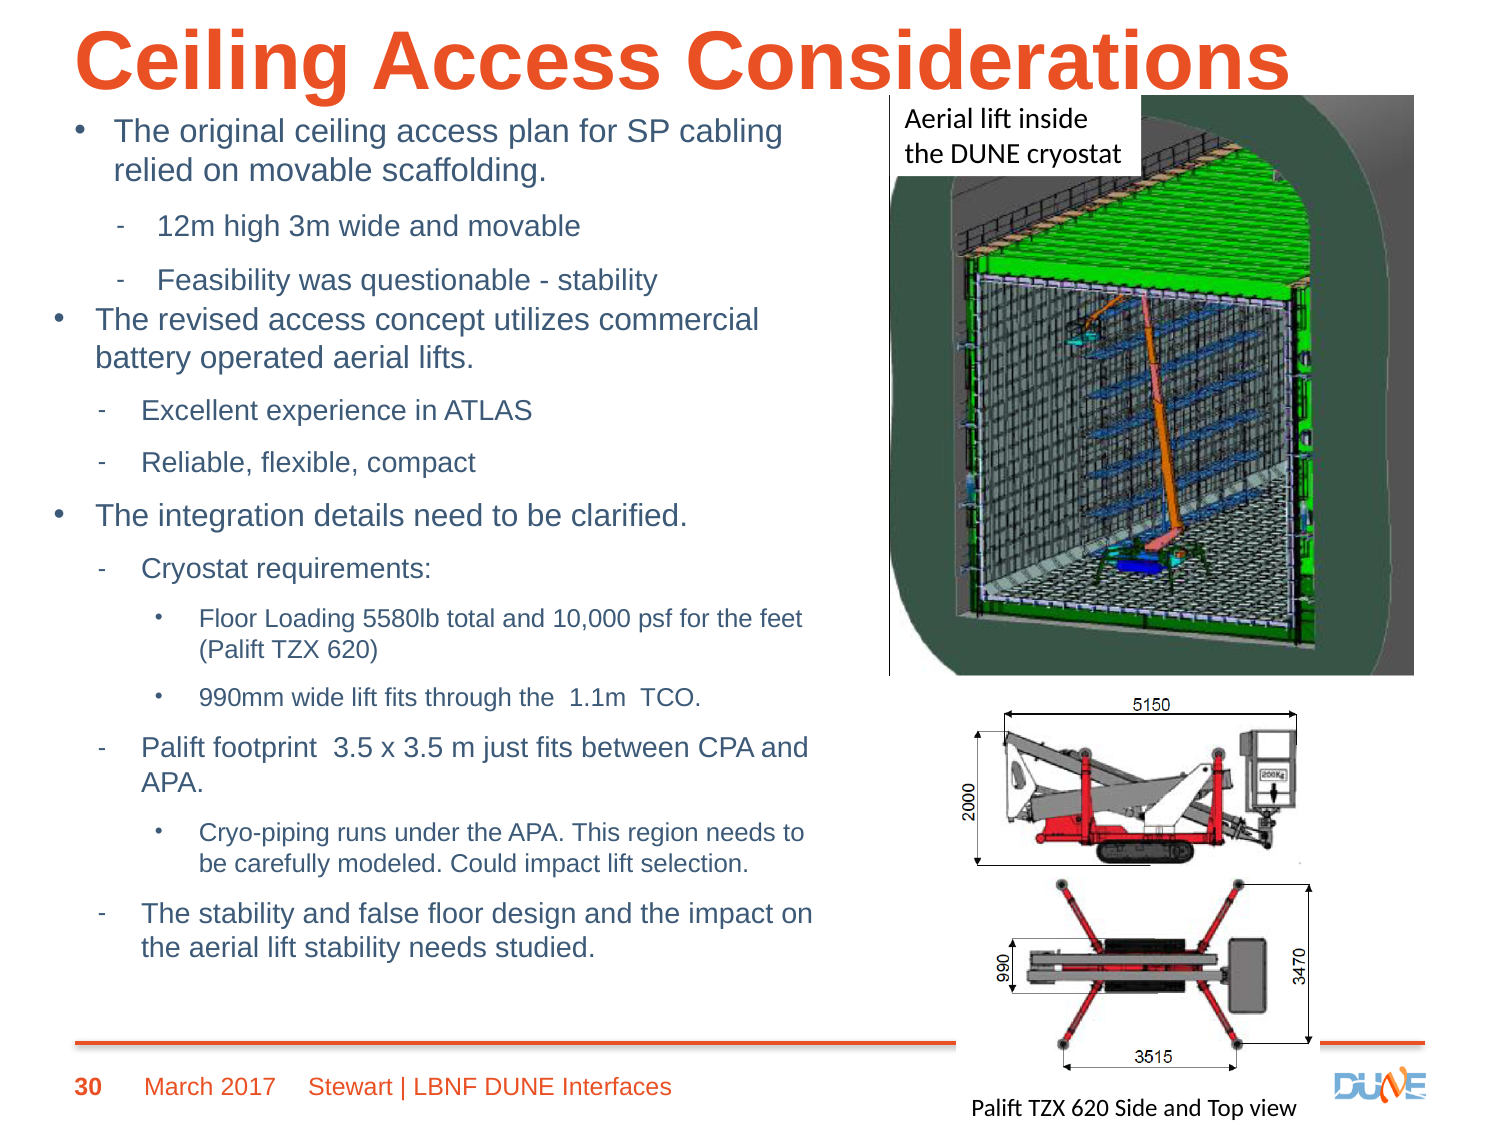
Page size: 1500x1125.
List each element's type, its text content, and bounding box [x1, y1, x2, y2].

slide_number 30 [74, 1074, 145, 1101]
list The original ceiling access plan for SP cabling relied on movable scaffolding. 12m high 3m wide and movable Feasibility was questionable - stability [74, 101, 853, 307]
picture [1415, 1064, 1427, 1104]
text_box The revised access concept utilizes commercial battery operated aerial lifts. Excellent experience in ATLAS Reliable, flexible, compact The integration details need to be clarified. Cryostat requirements: Floor Loading 5580lb total and 10,000 psf for the feet (Palift TZX 620) 990mm wide lift fits through the 1.1m TCO. Palift footprint 3.5 x 3.5 m just fits between CPA and APA. Cryo-piping runs under the APA. This region needs to be carefully modeled. Could impact lift selection. The stability and false floor design and the impact on the aerial lift stability needs studied. [53, 291, 832, 980]
footer Stewart | LBNF DUNE Interfaces [308, 1074, 884, 1101]
title Ceiling Access Considerations [74, 5, 1425, 113]
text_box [889, 91, 1415, 1125]
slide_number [145, 1074, 308, 1101]
